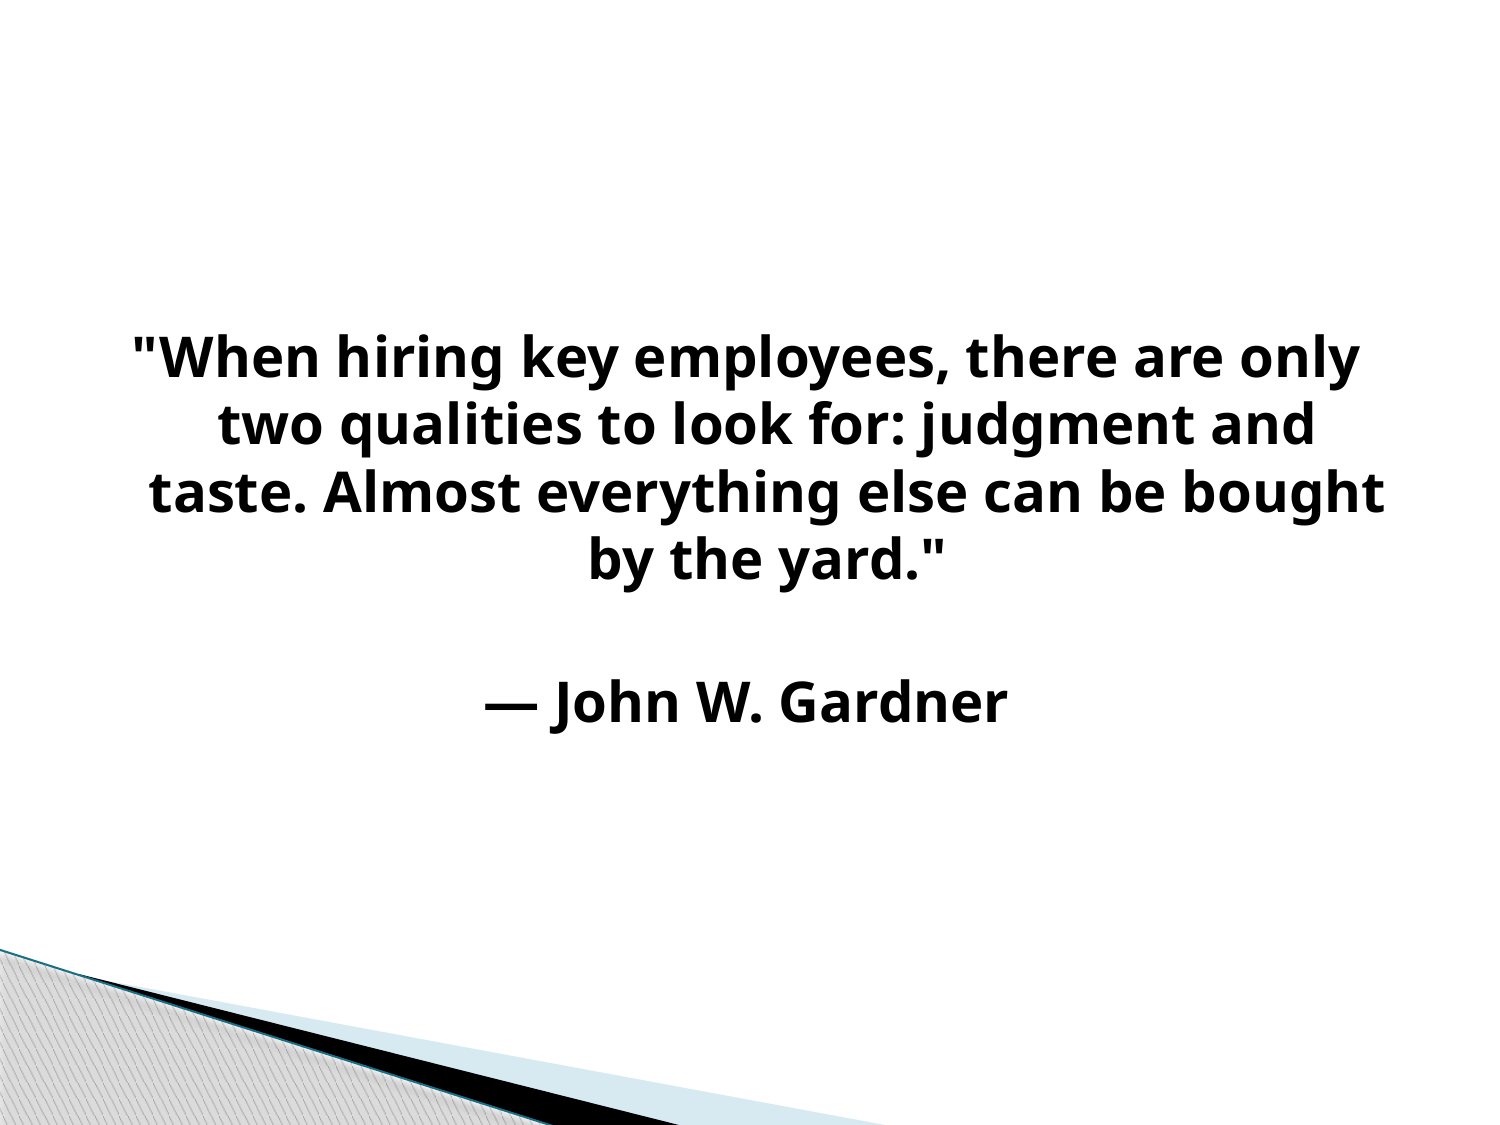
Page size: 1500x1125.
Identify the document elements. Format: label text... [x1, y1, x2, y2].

list "When hiring key employees, there are only two qualities to look for: judgment and taste. Almost everything else can be bought by the yard." — John W. Gardner [62, 237, 1413, 980]
